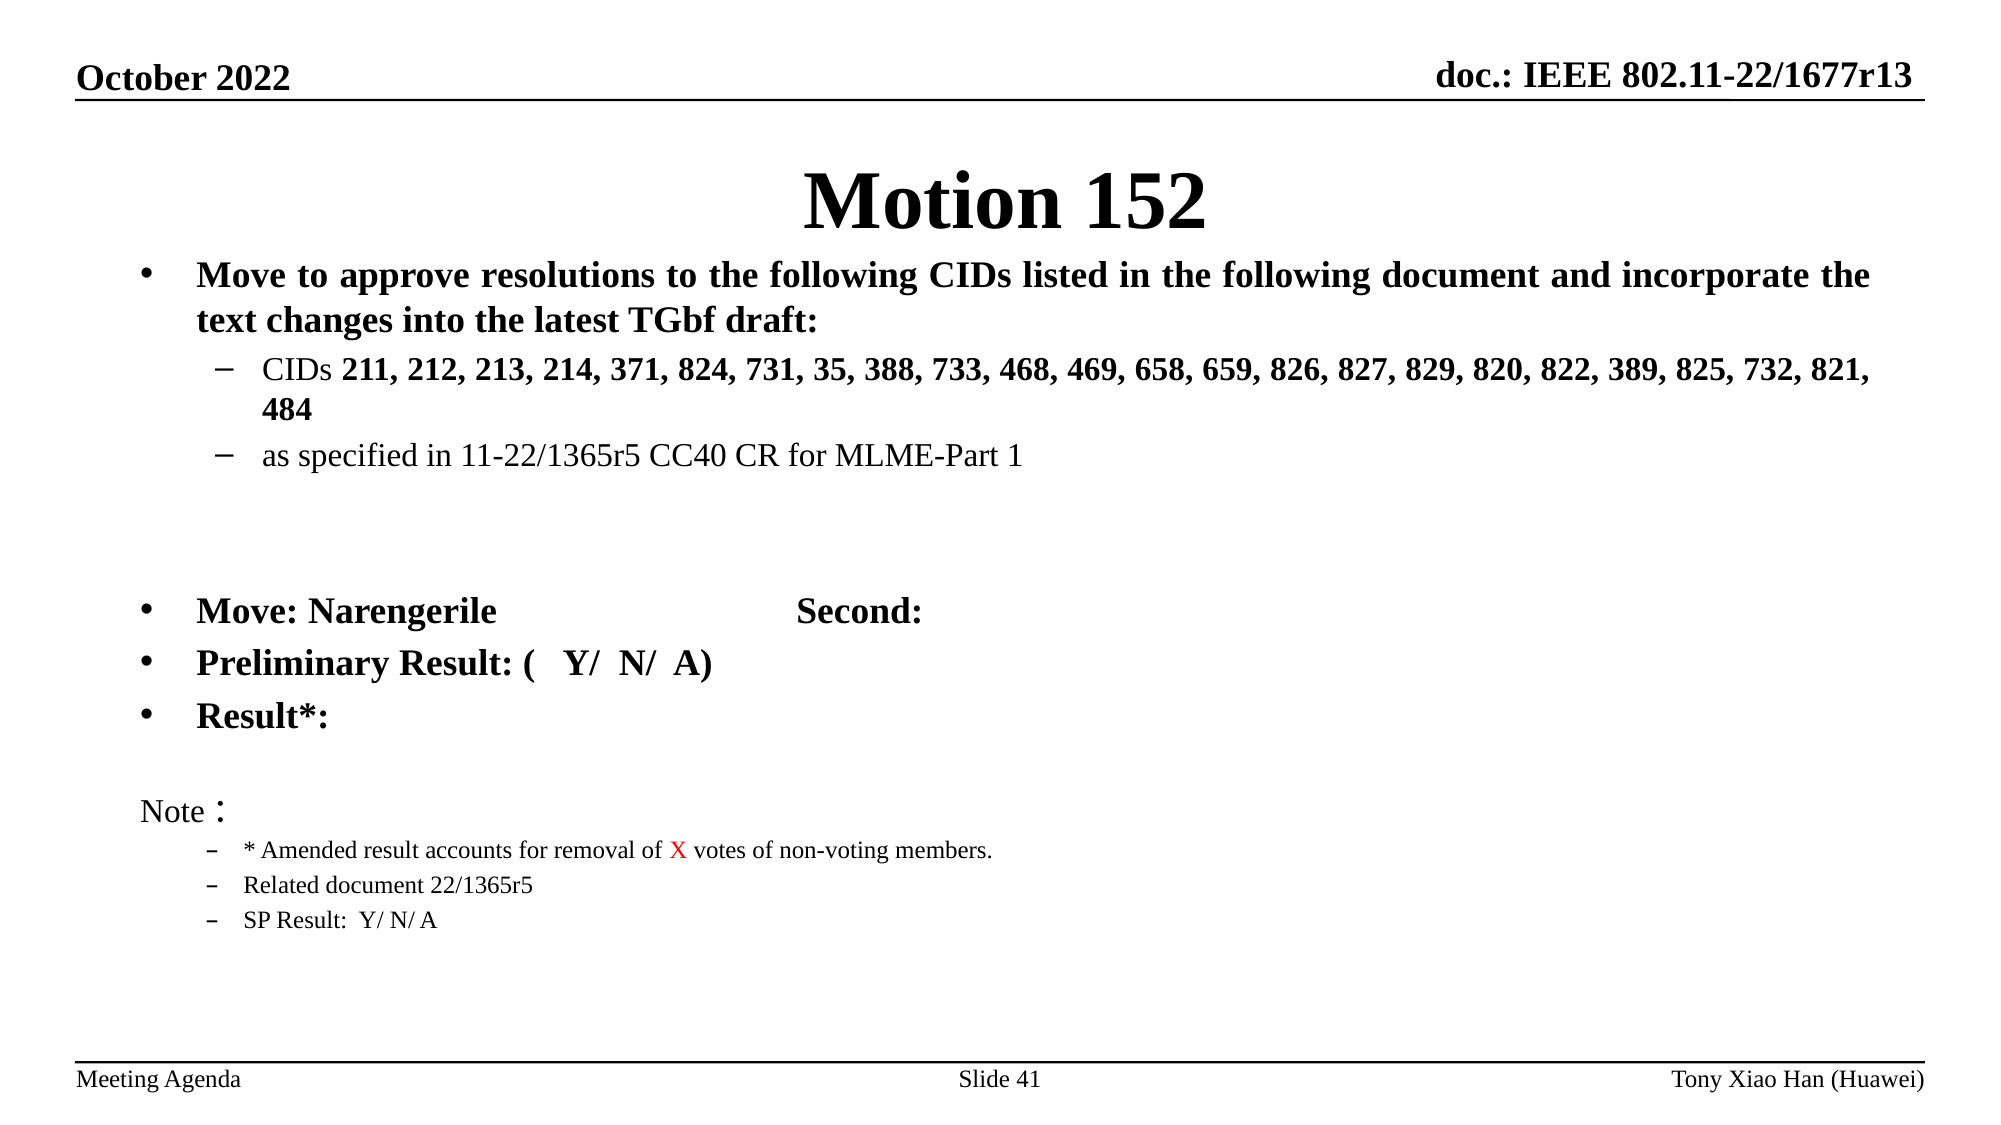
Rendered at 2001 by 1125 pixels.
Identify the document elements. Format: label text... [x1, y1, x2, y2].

text_box Motion 152 [368, 137, 1644, 212]
text_box Move to approve resolutions to the following CIDs listed in the following document and incorporate the text changes into the latest TGbf draft: CIDs 211, 212, 213, 214, 371, 824, 731, 35, 388, 733, 468, 469, 658, 659, 826, 827, 829, 820, 822, 389, 825, 732, 821, 484 as specified in 11-22/1365r5 CC40 CR for MLME-Part 1 Move: Narengerile Second: Preliminary Result: ( Y/ N/ A) Result*: Note： * Amended result accounts for removal of X votes of non-voting members. Related document 22/1365r5 SP Result: Y/ N/ A [125, 212, 1888, 1013]
